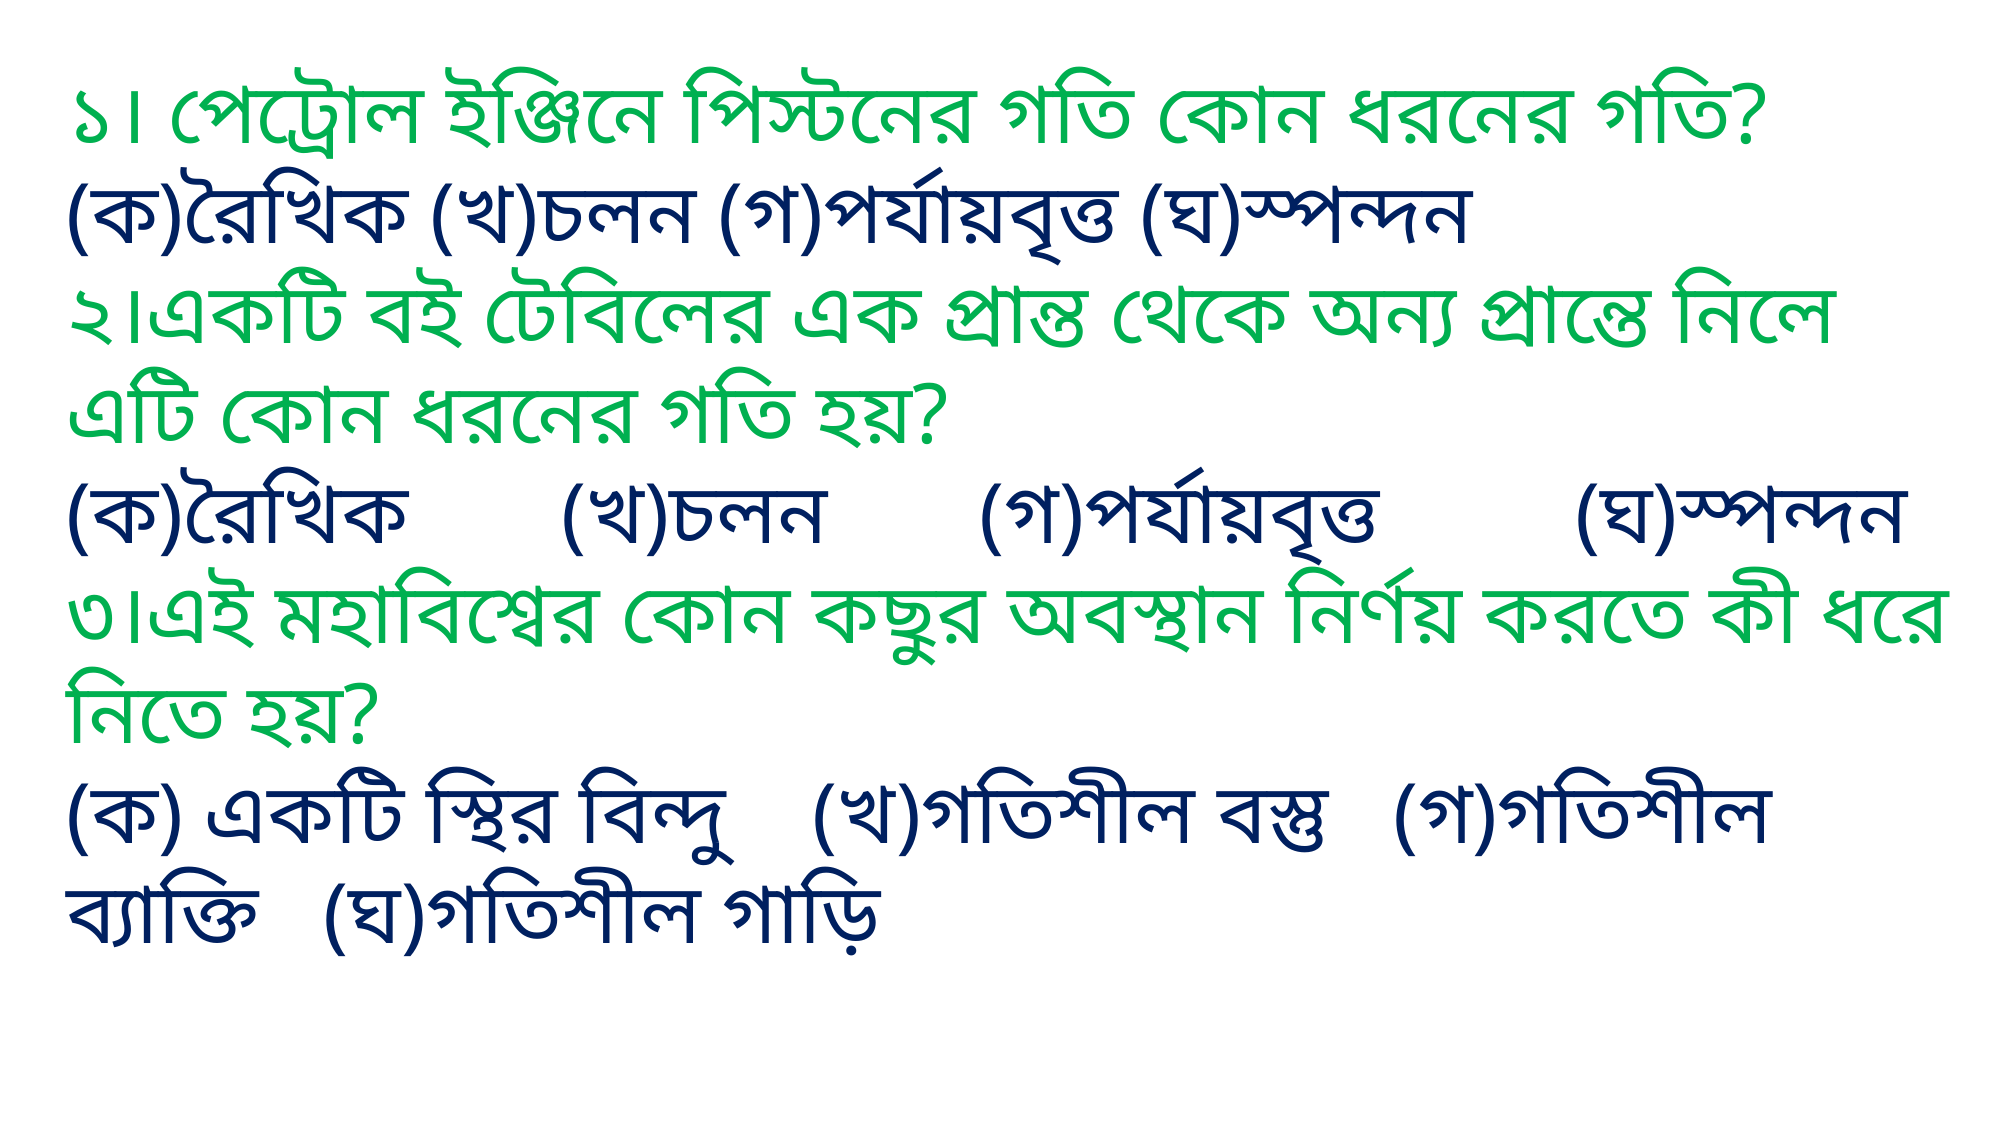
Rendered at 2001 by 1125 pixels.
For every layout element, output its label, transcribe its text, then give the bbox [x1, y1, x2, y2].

text_box ১। পেট্রোল ইঞ্জিনে পিস্টনের গতি কোন ধরনের গতি? (ক)রৈখিক (খ)চলন (গ)পর্যায়বৃত্ত (ঘ)স্পন্দন ২।একটি বই টেবিলের এক প্রান্ত থেকে অন্য প্রান্তে নিলে এটি কোন ধরনের গতি হয়? (ক)রৈখিক (খ)চলন (গ)পর্যায়বৃত্ত (ঘ)স্পন্দন ৩।এই মহাবিশ্বের কোন কছুর অবস্থান নির্ণয় করতে কী ধরে নিতে হয়? (ক) একটি স্থির বিন্দু (খ)গতিশীল বস্তু (গ)গতিশীল ব্যাক্তি (ঘ)গতিশীল গাড়ি [51, 52, 2000, 968]
